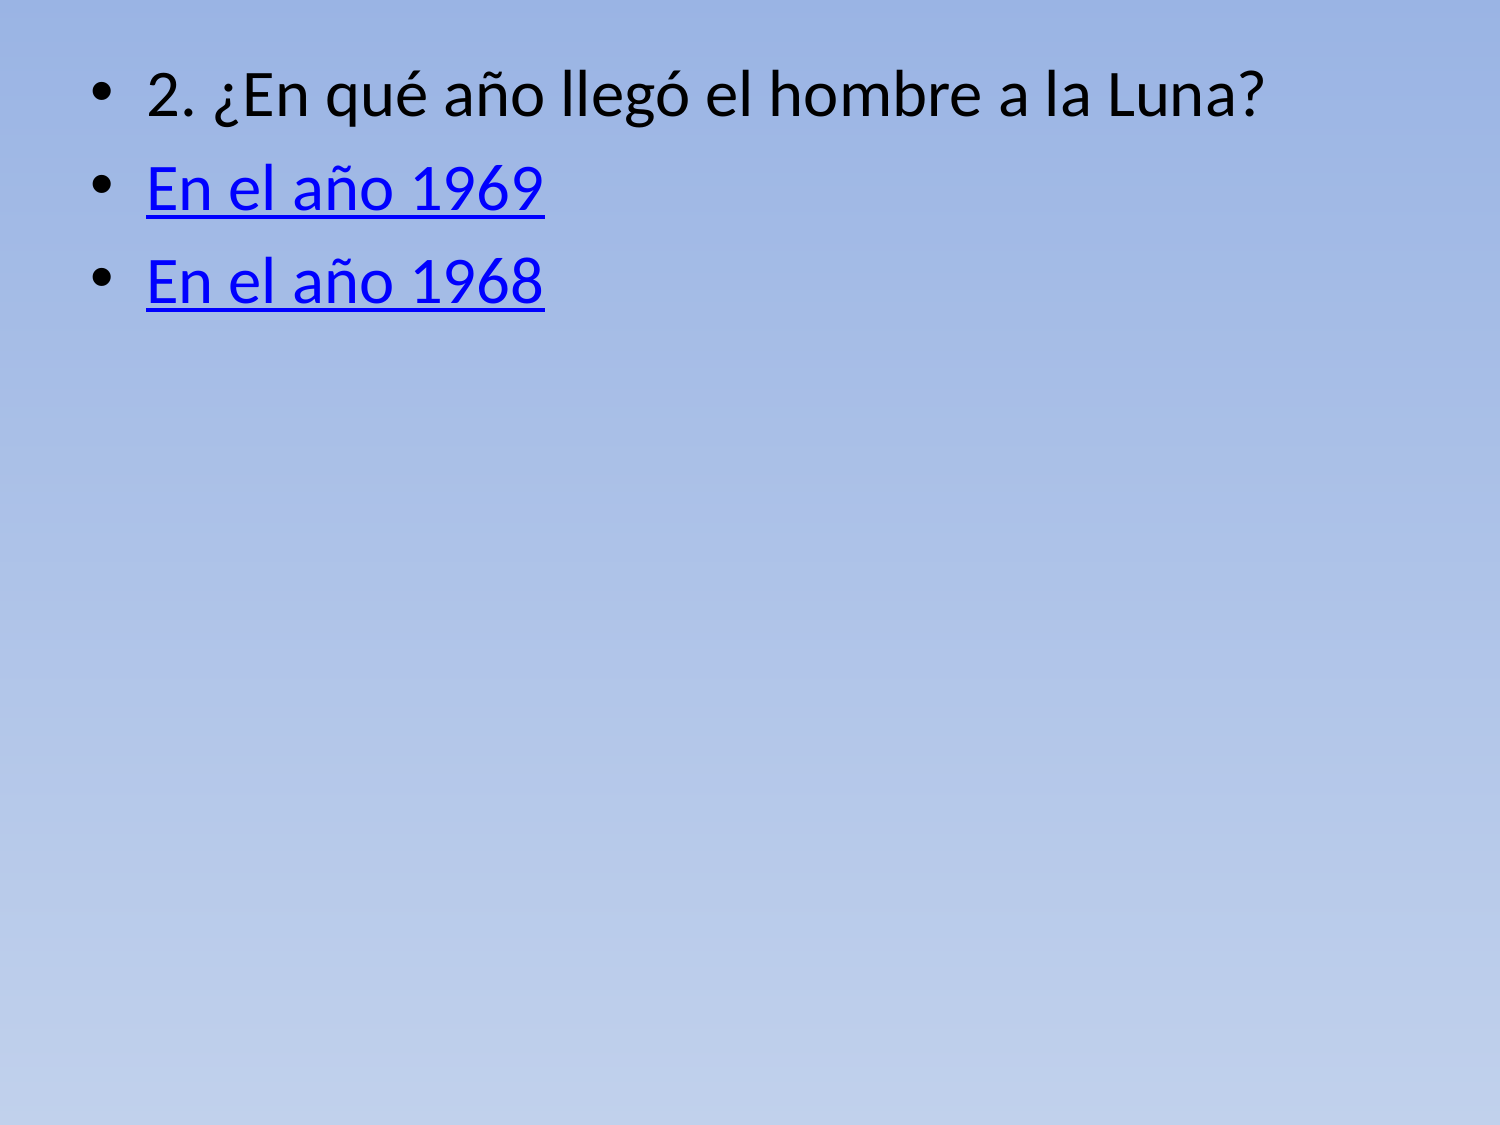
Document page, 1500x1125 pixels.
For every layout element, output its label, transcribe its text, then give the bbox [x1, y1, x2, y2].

list 2. ¿En qué año llegó el hombre a la Luna? En el año 1969 En el año 1968 [75, 42, 1425, 1005]
